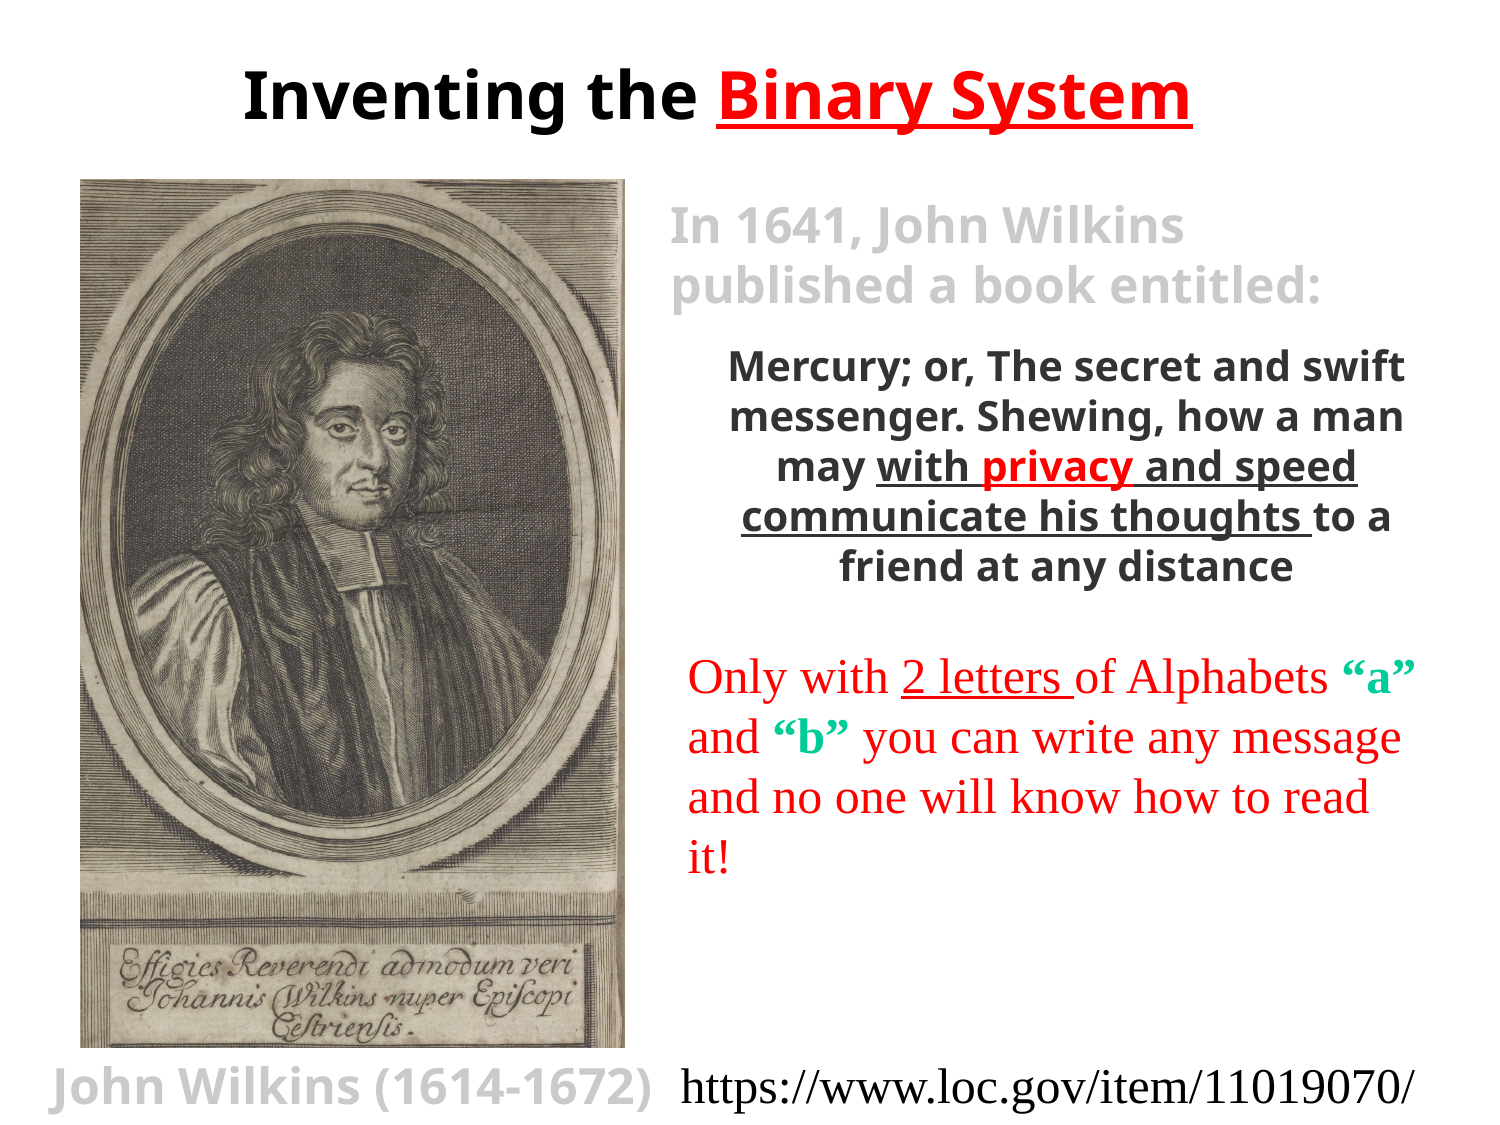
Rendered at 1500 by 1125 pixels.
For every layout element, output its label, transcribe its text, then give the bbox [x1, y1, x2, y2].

text_box John Wilkins (1614-1672) [38, 1047, 668, 1123]
picture [80, 179, 626, 1048]
text_box https://www.loc.gov/item/11019070/ [665, 1046, 1431, 1122]
text_box Mercury; or, The secret and swift messenger. Shewing, how a man may with privacy and speed communicate his thoughts to a friend at any distance [691, 331, 1442, 597]
text_box In 1641, John Wilkins published a book entitled: [655, 186, 1457, 322]
text_box Only with 2 letters of Alphabets “a” and “b” you can write any message and no one will know how to read it! [672, 635, 1440, 891]
title Inventing the Binary System [79, 0, 1356, 187]
